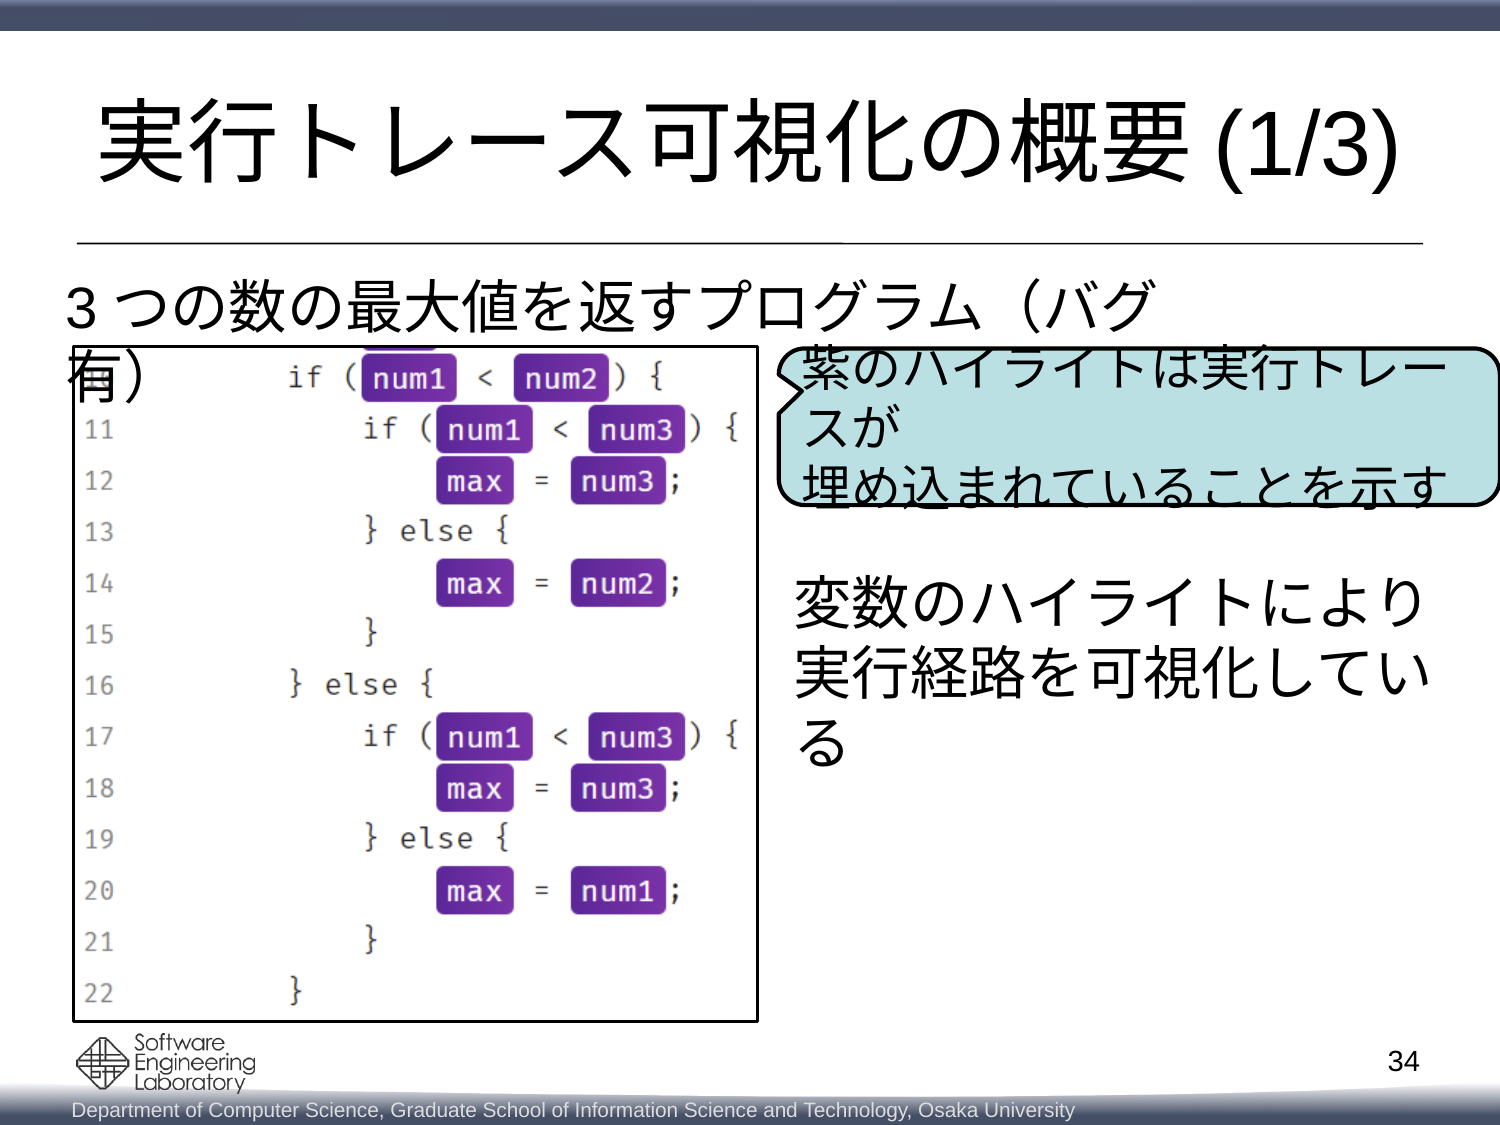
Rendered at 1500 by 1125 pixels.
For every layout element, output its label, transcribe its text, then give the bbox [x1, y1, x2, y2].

picture [0, 1033, 1500, 1125]
slide_number 34 [1246, 1034, 1436, 1083]
text_box 紫のハイライトは実行トレースが 埋め込まれていることを示す [776, 346, 1500, 508]
text_box 3つの数の最大値を返すプログラム（バグ有） [50, 262, 1258, 360]
picture [0, 0, 1500, 31]
picture [74, 348, 757, 1021]
text_box 変数のハイライトにより 実行経路を可視化している [778, 558, 1494, 747]
title 実行トレース可視化の概要(1/3) [74, 44, 1424, 233]
